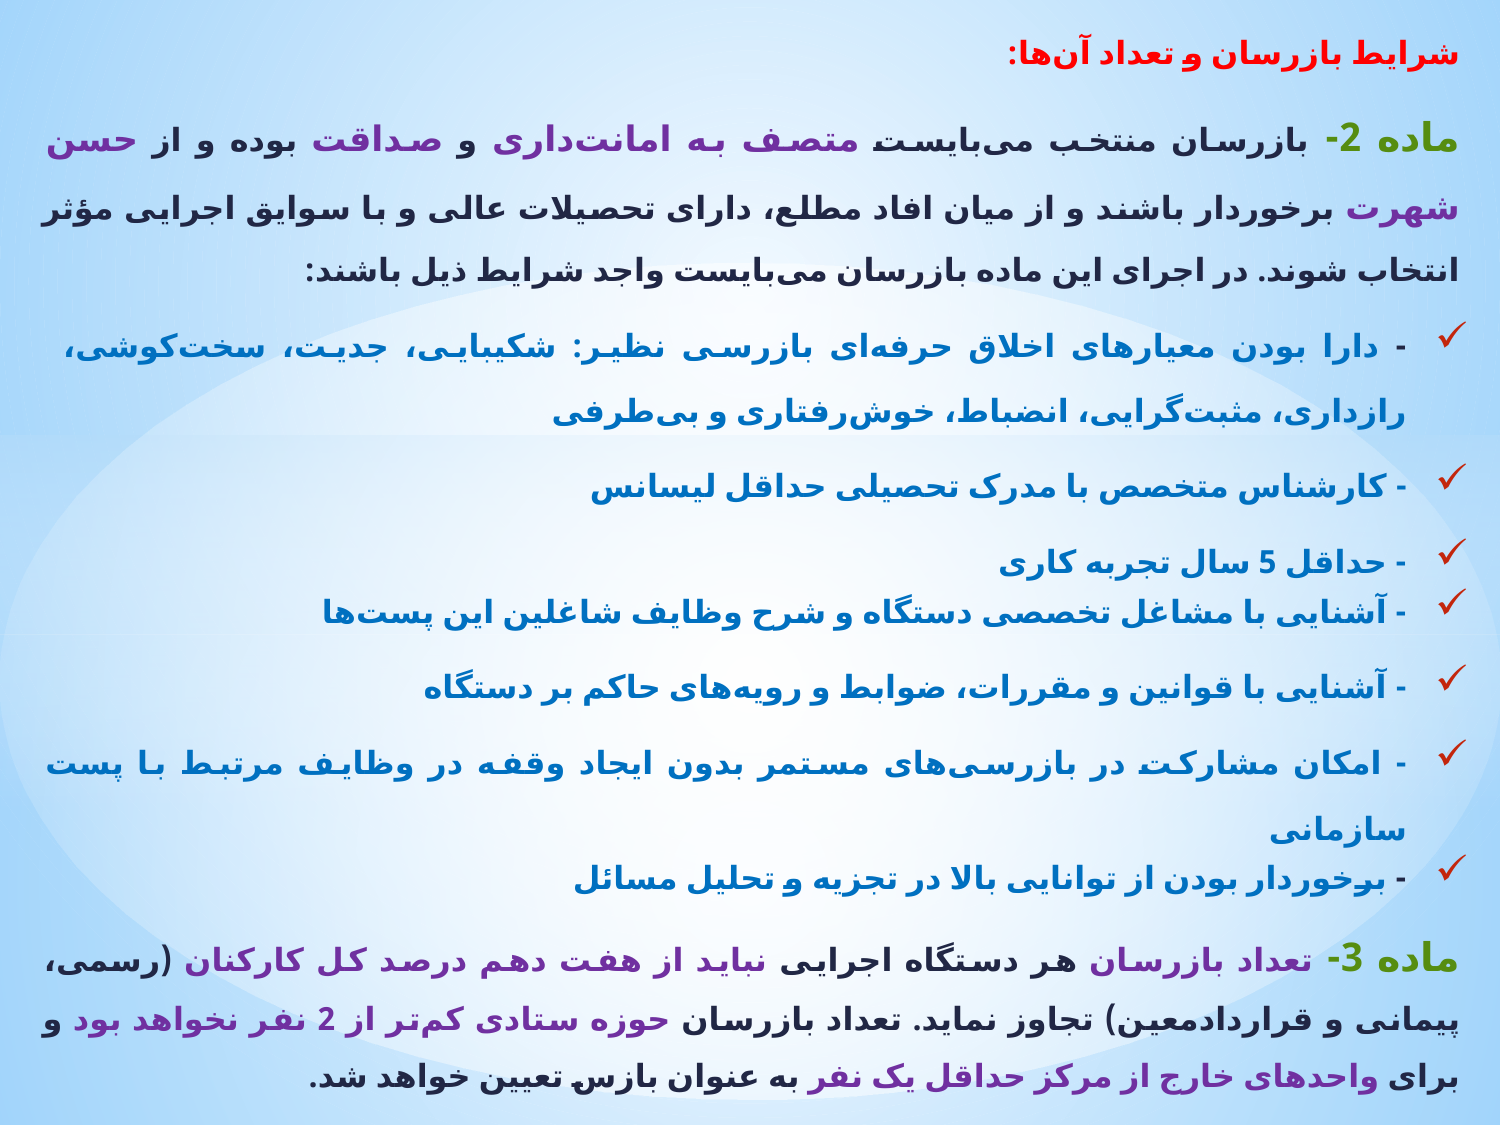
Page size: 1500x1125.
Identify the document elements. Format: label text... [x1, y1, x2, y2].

subtitle شرایط بازرسان و تعداد آن‌ها: ماده 2- بازرسان منتخب می‌بایست متصف به امانت‌داری و صداقت بوده و از حسن شهرت برخوردار باشند و از میان افاد مطلع، دارای تحصیلات عالی و با سوایق اجرایی مؤثر انتخاب شوند. در اجرای این ماده بازرسان می‌بایست واجد شرایط ذیل باشند: - دارا بودن معیارهای اخلاق حرفه‌ای بازرسی نظیر: شکیبایی، جدیت، سخت‌کوشی، رازداری، مثبت‌گرایی، انضباط، خوش‌رفتاری و بی‌طرفی - کارشناس متخصص با مدرک تحصیلی حداقل لیسانس - حداقل 5 سال تجربه کاری - آشنایی با مشاغل تخصصی دستگاه و شرح وظایف شاغلین این پست‌ها - آشنایی با قوانین و مقررات، ضوابط و رویه‌های حاکم بر دستگاه - امکان مشارکت در بازرسی‌های مستمر بدون ایجاد وقفه در وظایف مرتبط با پست سازمانی - برخوردار بودن از توانایی بالا در تجزیه و تحلیل مسائل ماده 3- تعداد بازرسان هر دستگاه اجرایی نباید از هفت دهم درصد کل کارکنان (رسمی، پیمانی و قراردادمعین) تجاوز نماید. تعداد بازرسان حوزه ستادی کم‌تر از 2 نفر نخواهد بود و برای واحدهای خارج از مرکز حداقل یک نفر به عنوان بازس تعیین خواهد شد. [24, 24, 1475, 1113]
